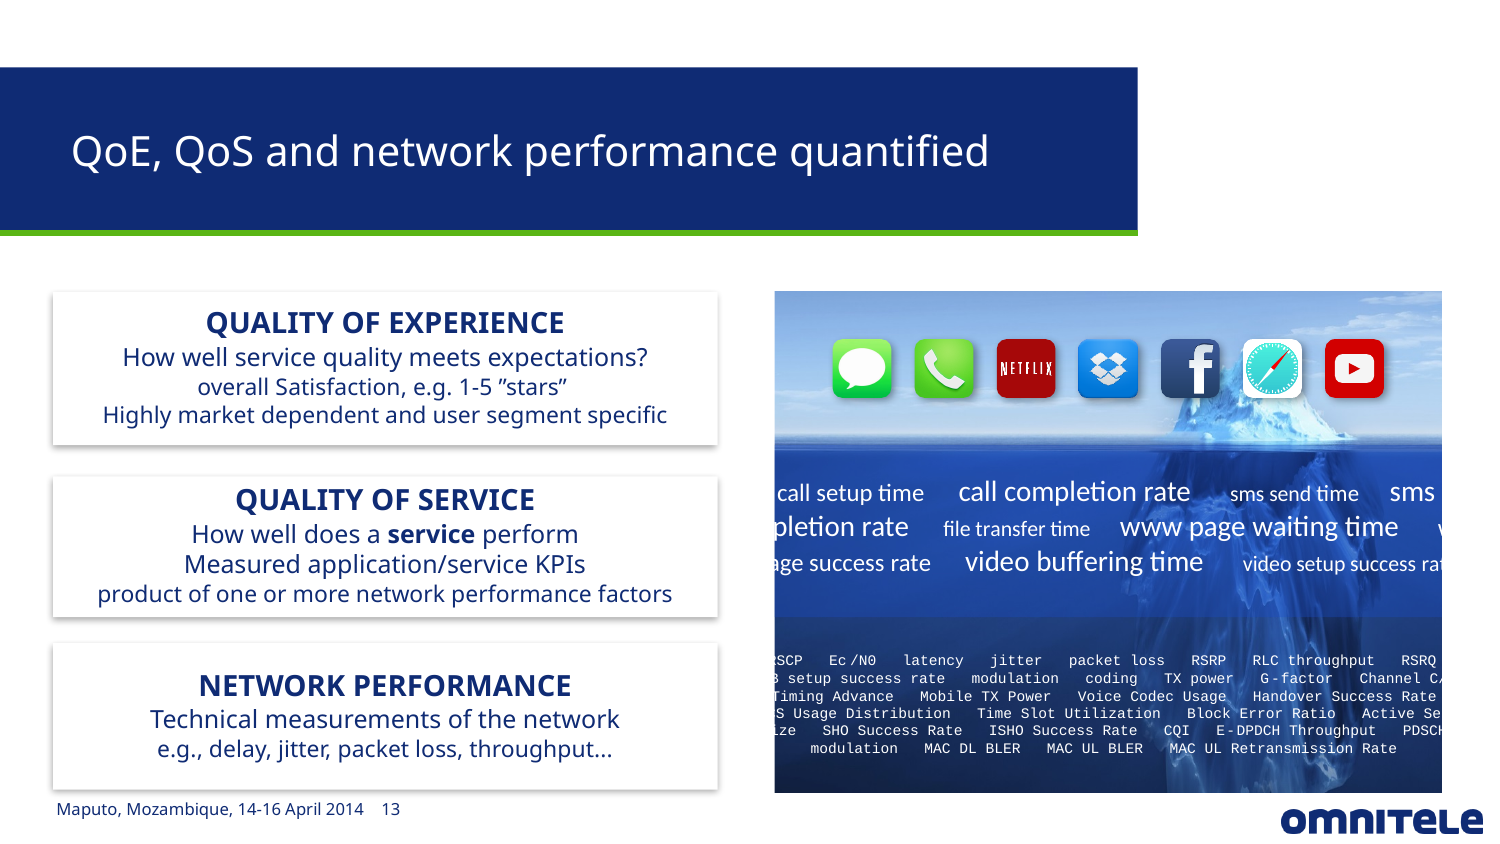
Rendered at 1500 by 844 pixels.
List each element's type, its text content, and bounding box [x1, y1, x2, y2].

text_box QUALITY OF SERVICE How well does a service perform Measured application/service KPIs product of one or more network performance factors [53, 476, 718, 618]
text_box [832, 338, 1385, 399]
text_box QUALITY OF EXPERIENCE How well service quality meets expectations? overall Satisfaction, e.g. 1-5 ”stars” Highly market dependent and user segment specific [53, 291, 718, 446]
picture [1281, 809, 1483, 834]
text_box QoE, QoS and network performance quantified [0, 67, 1138, 230]
picture [774, 291, 1443, 642]
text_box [52, 642, 1443, 790]
